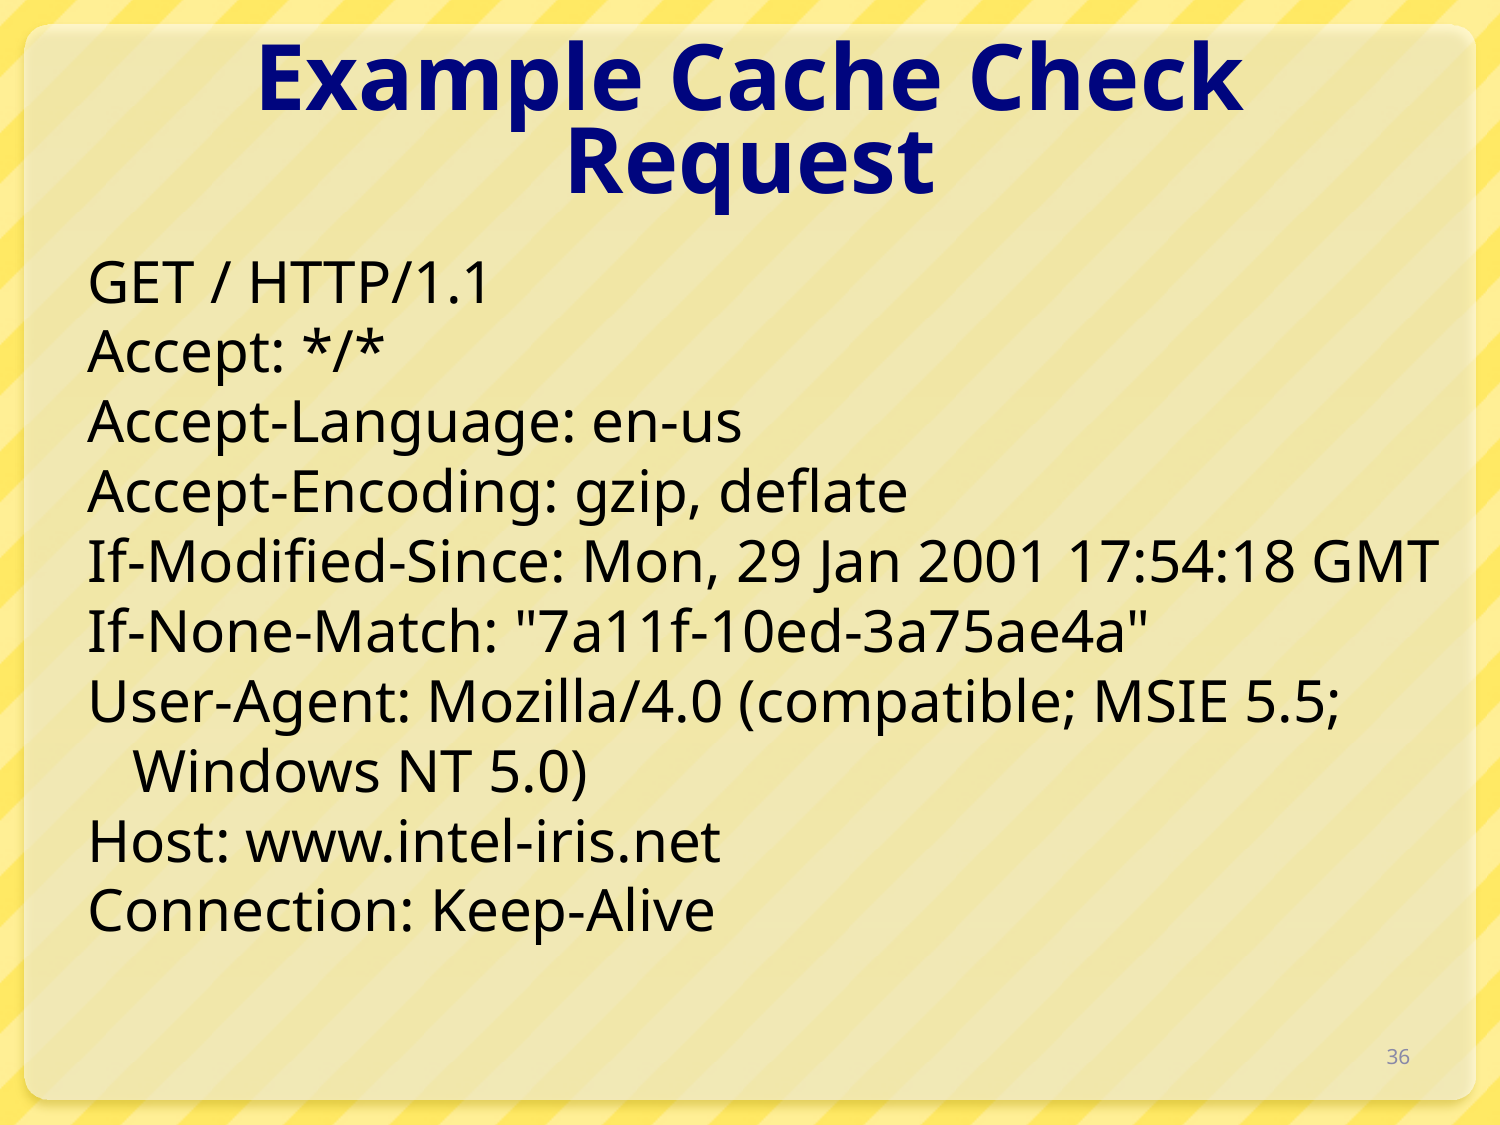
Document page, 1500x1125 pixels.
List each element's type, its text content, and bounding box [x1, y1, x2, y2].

list GET / HTTP/1.1 Accept: */* Accept-Language: en-us Accept-Encoding: gzip, deflate If-Modified-Since: Mon, 29 Jan 2001 17:54:18 GMT If-None-Match: "7a11f-10ed-3a75ae4a" User-Agent: Mozilla/4.0 (compatible; MSIE 5.5; Windows NT 5.0) Host: www.intel-iris.net Connection: Keep-Alive [50, 237, 1450, 1005]
text_box [0, 0, 1500, 1125]
slide_number 36 [1074, 1019, 1425, 1080]
title Example Cache Check Request [50, 37, 1450, 213]
